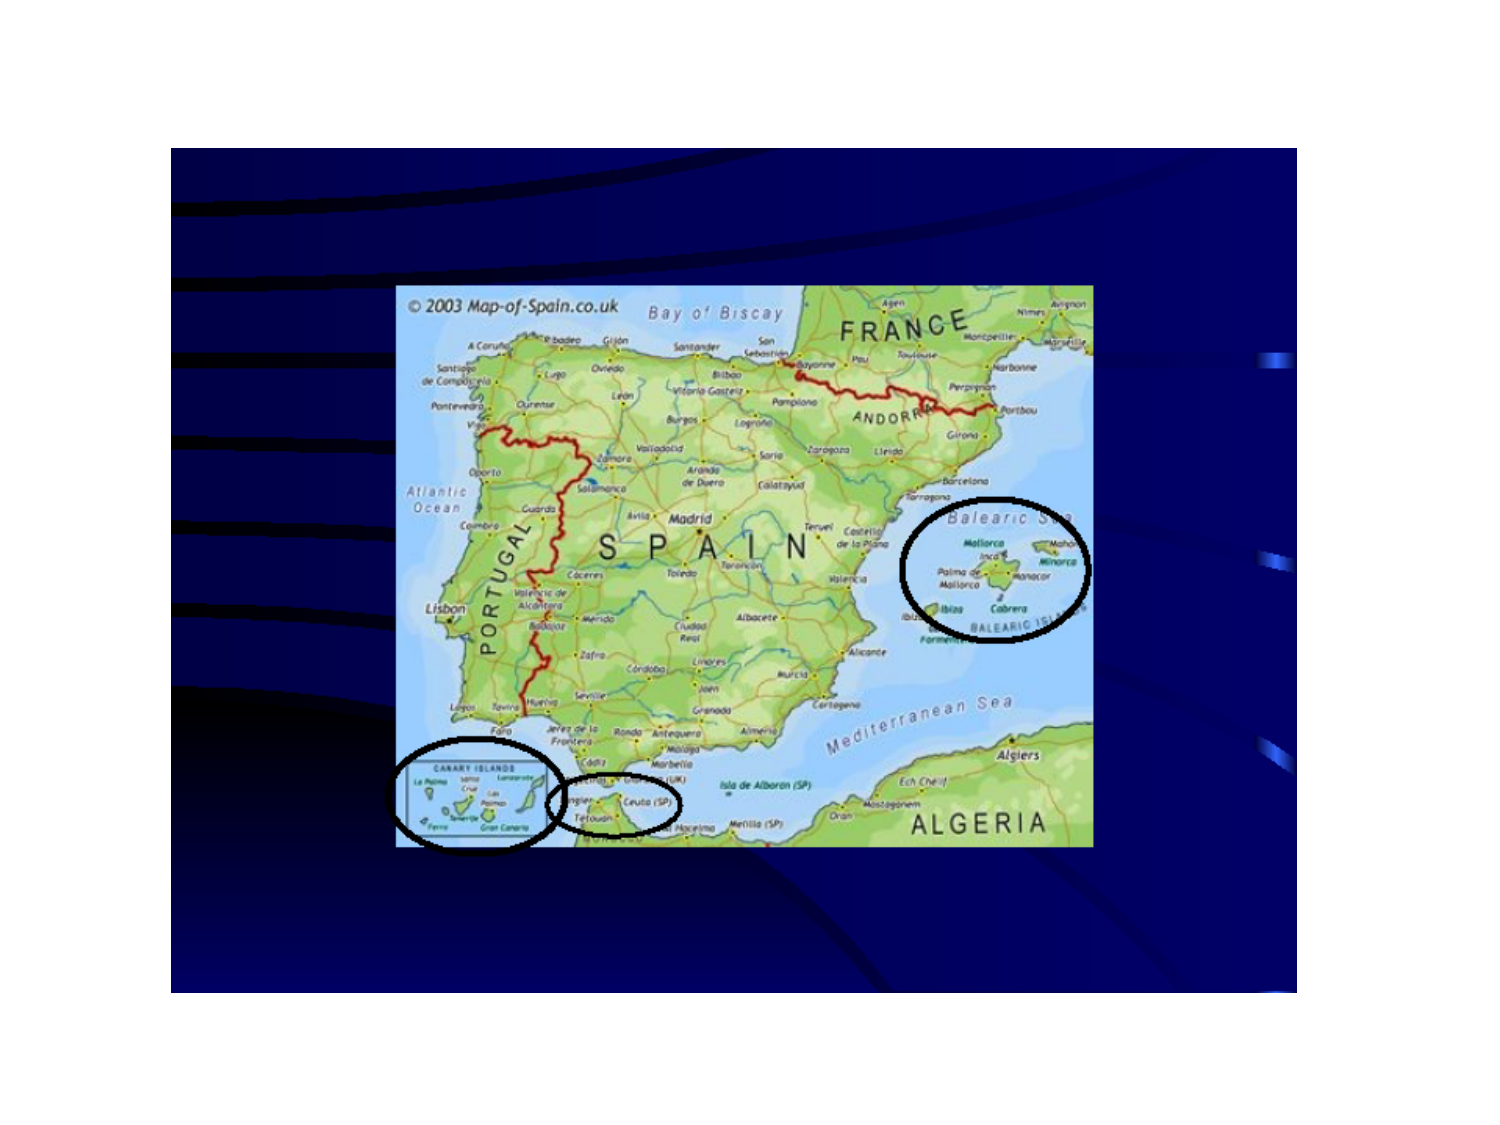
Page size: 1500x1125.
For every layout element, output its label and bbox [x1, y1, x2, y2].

picture [170, 148, 1297, 993]
